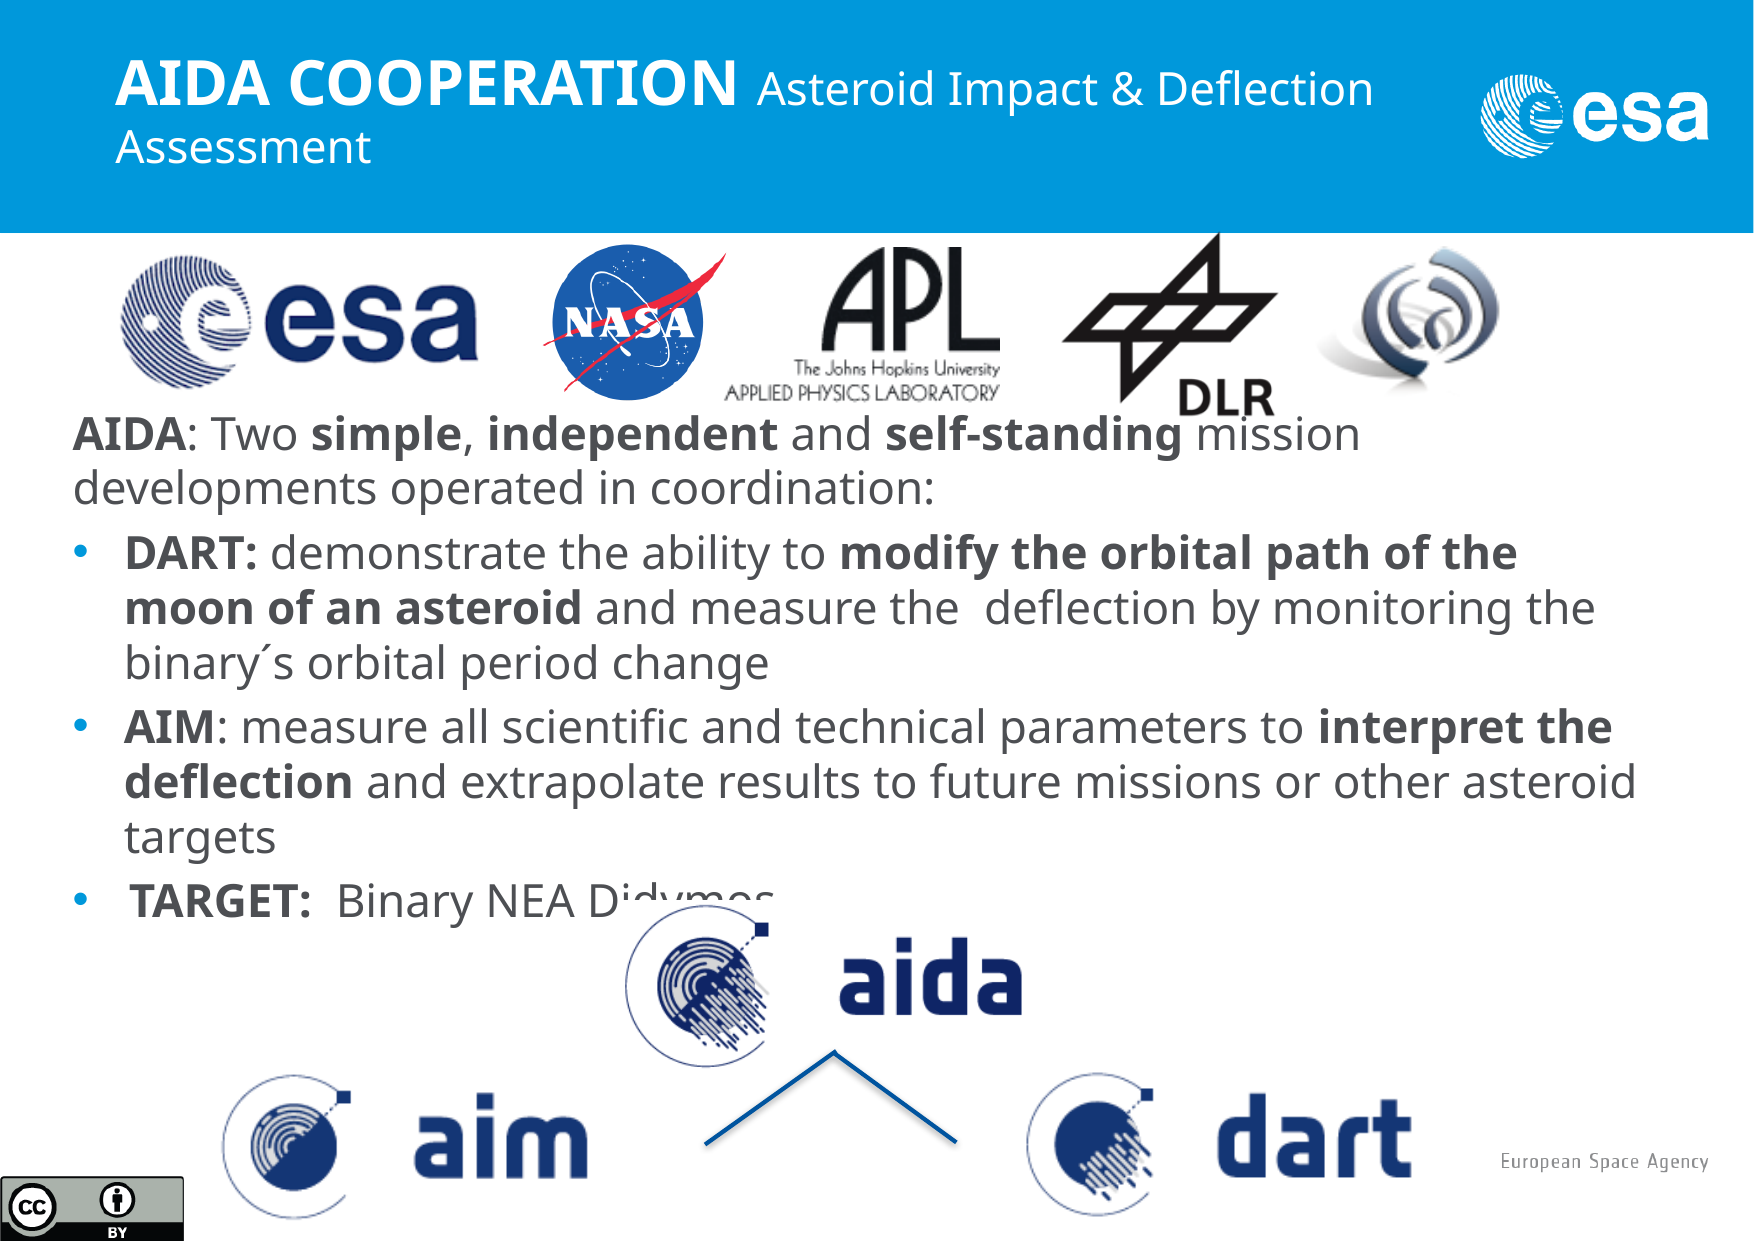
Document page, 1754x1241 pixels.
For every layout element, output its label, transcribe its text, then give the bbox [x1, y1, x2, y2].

picture [1504, 134, 1541, 153]
picture [1623, 93, 1661, 141]
picture [1508, 143, 1533, 156]
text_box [834, 1053, 957, 1143]
picture [1667, 93, 1707, 141]
title AIDA COOPERATION Asteroid Impact & Deflection Assessment [98, 29, 1502, 186]
picture [1540, 80, 1549, 92]
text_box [704, 1050, 837, 1145]
picture [1537, 103, 1549, 108]
picture [1520, 75, 1524, 93]
list AIDA: Two simple, independent and self-standing mission developments operated in coordination: DART: demonstrate the ability to modify the orbital path of the moon of an asteroid and measure the deflection by monitoring the binary´s orbital period change AIM: measure all scientific and technical parameters to interpret the deflection and extrapolate results to future missions or other asteroid targets TARGET: Binary NEA Didymos [56, 396, 1664, 756]
picture [1508, 116, 1520, 128]
picture [1502, 104, 1508, 115]
picture [1505, 119, 1519, 133]
picture [1516, 76, 1523, 101]
picture [1502, 78, 1519, 120]
picture [541, 243, 1000, 410]
picture [0, 234, 1754, 421]
picture [1502, 123, 1516, 137]
picture [1511, 102, 1519, 113]
picture [1517, 137, 1547, 149]
picture [1530, 76, 1534, 92]
picture [1535, 124, 1558, 128]
picture [115, 252, 489, 397]
picture [1510, 76, 1520, 106]
picture [1574, 93, 1616, 141]
picture [0, 899, 1754, 1241]
picture [1535, 78, 1539, 90]
picture [1525, 76, 1530, 94]
